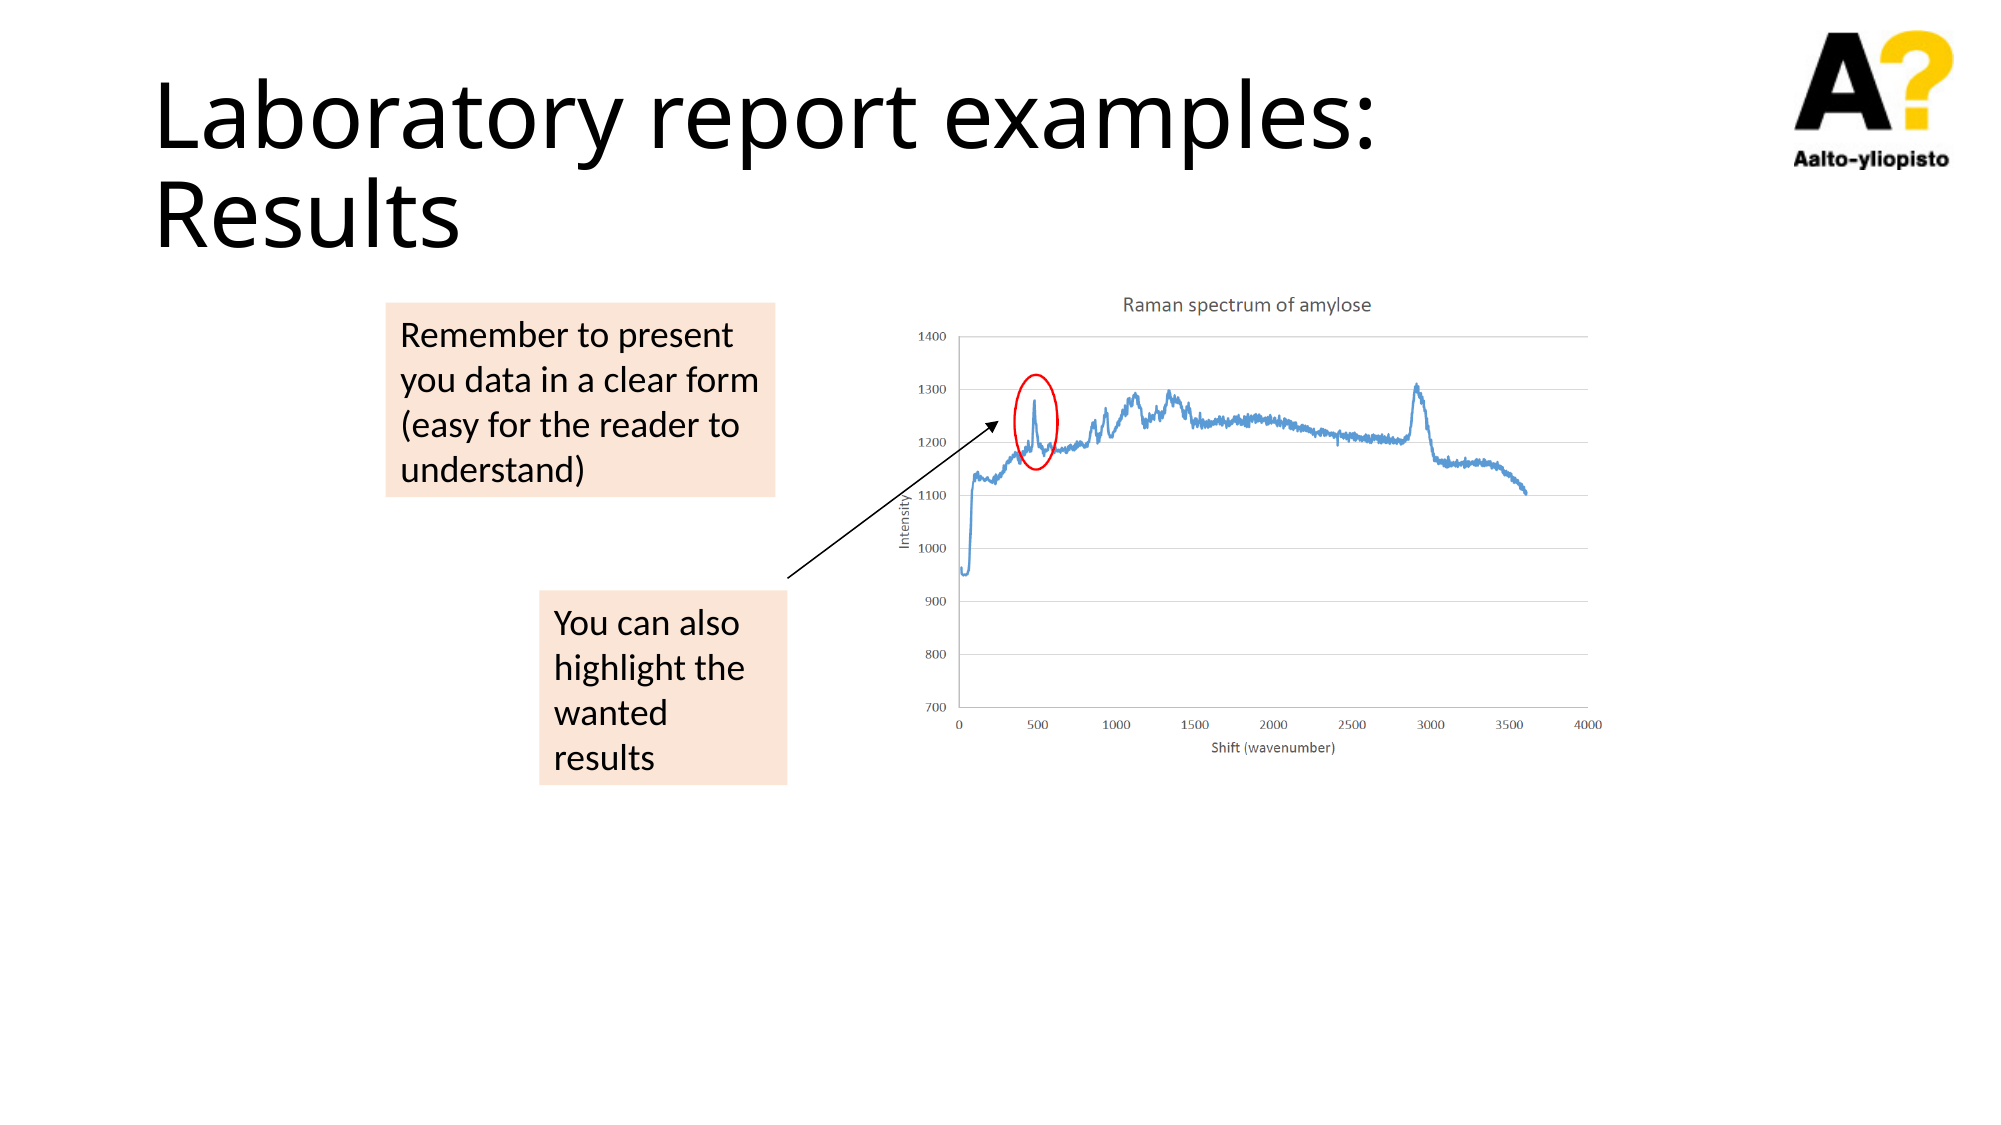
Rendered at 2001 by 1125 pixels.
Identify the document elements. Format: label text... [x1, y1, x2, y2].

text_box Remember to present you data in a clear form (easy for the reader to understand) [385, 302, 776, 498]
picture [881, 290, 1612, 764]
text_box You can also highlight the wanted results [539, 590, 788, 786]
picture [1794, 30, 1954, 170]
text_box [787, 420, 999, 579]
title Laboratory report examples: Results [137, 59, 1863, 278]
